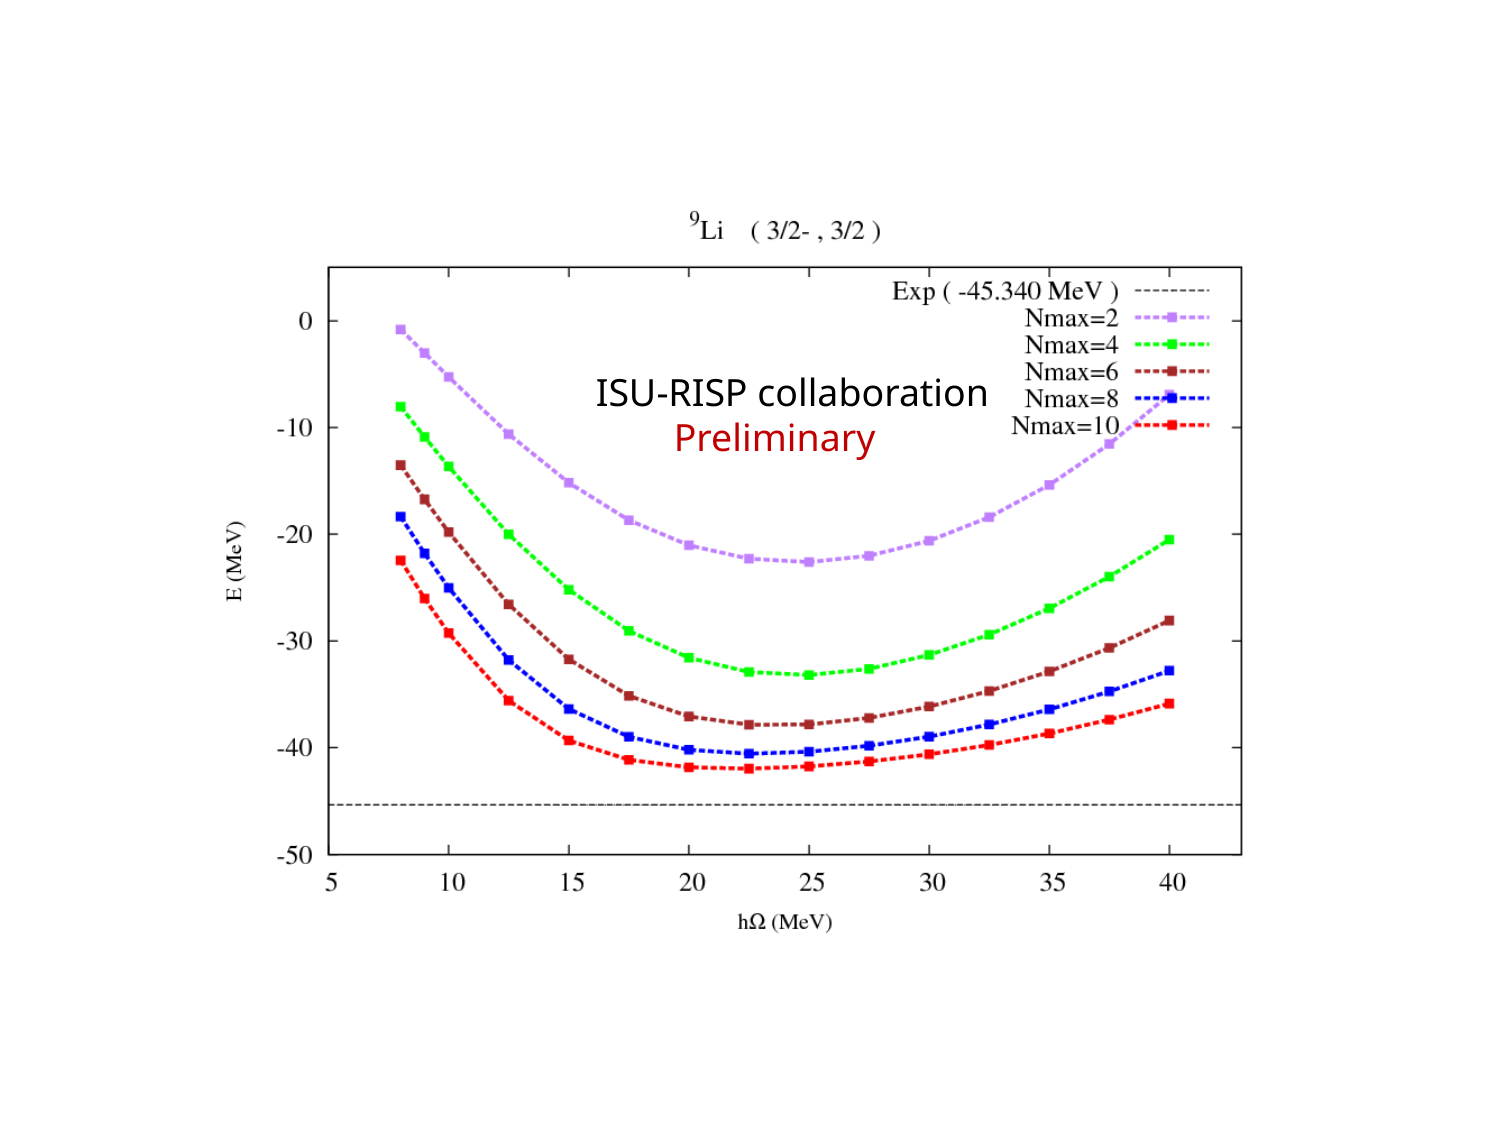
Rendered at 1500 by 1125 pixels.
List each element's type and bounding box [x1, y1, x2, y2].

picture [194, 184, 1294, 984]
